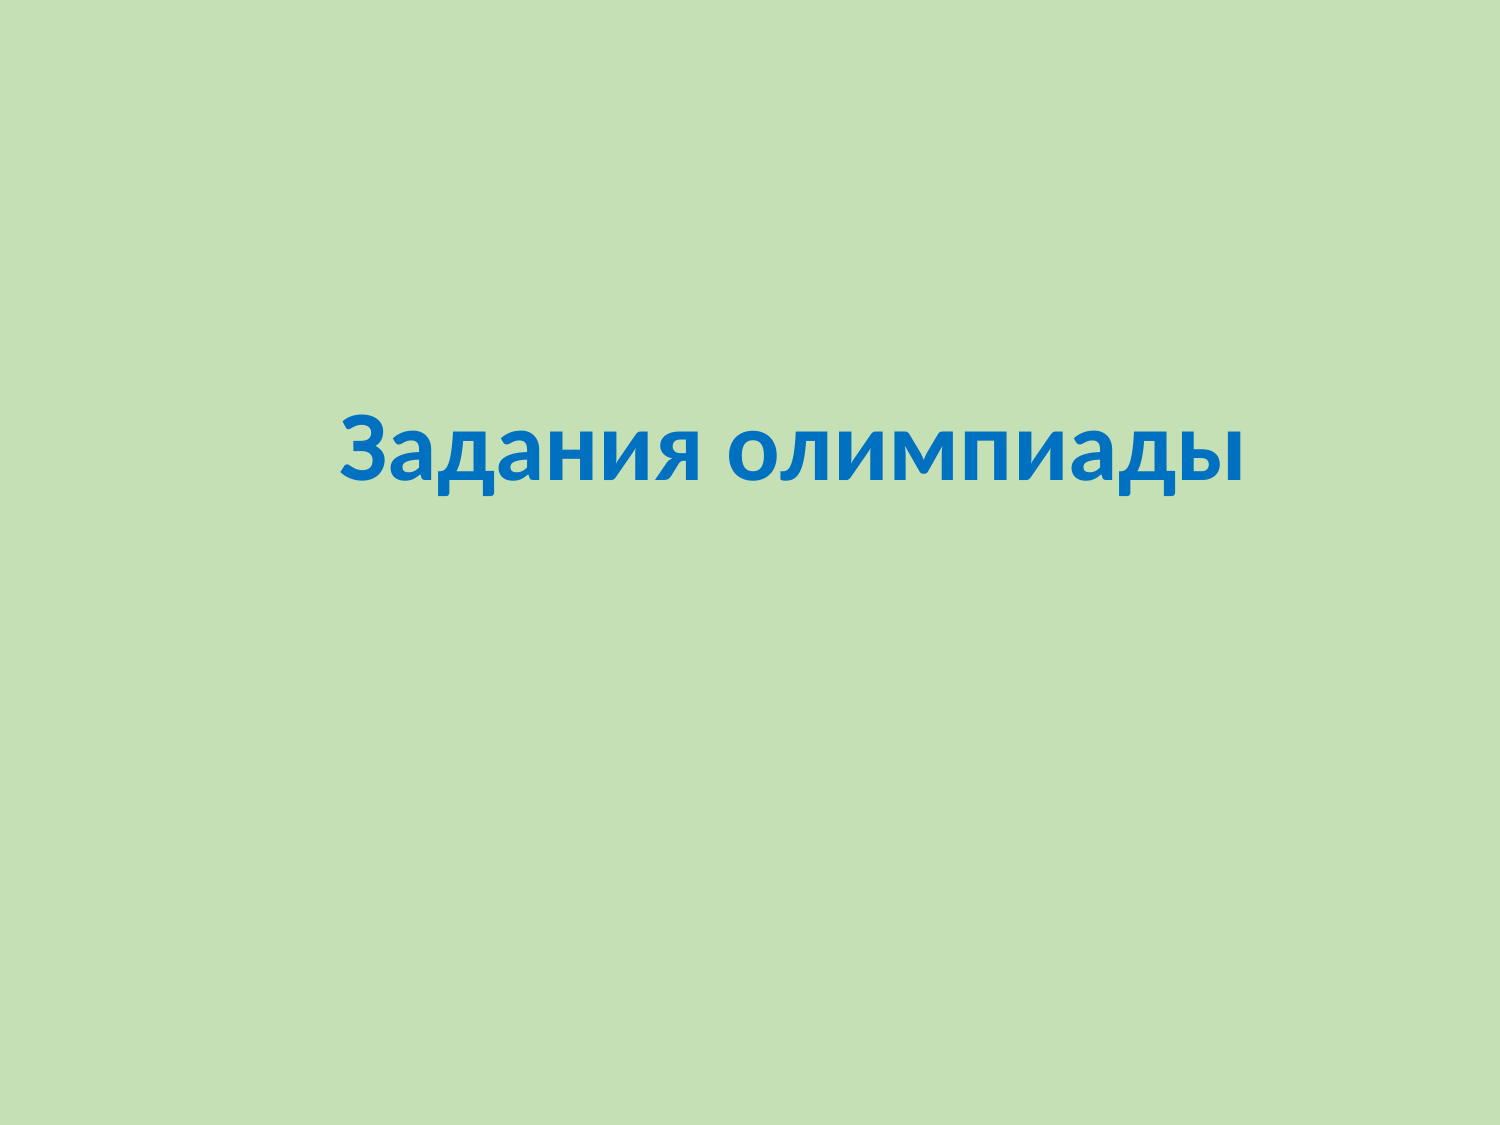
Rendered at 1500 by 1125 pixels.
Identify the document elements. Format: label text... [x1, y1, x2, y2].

text_box Задания олимпиады [114, 373, 1497, 599]
